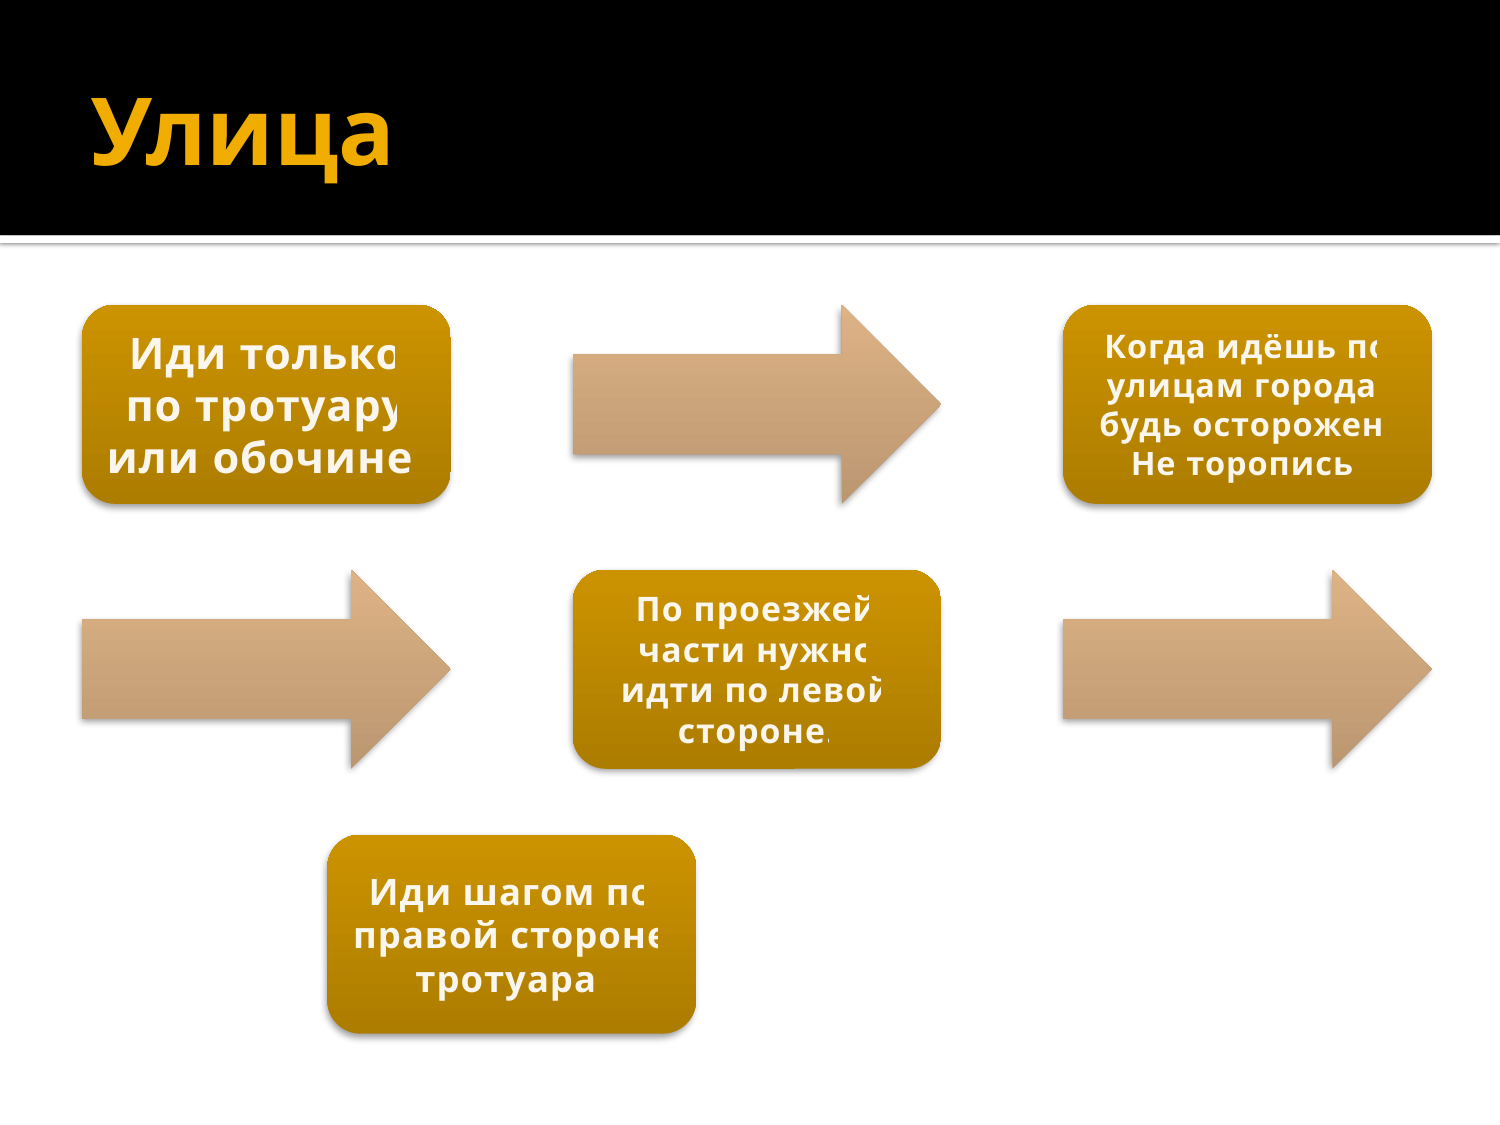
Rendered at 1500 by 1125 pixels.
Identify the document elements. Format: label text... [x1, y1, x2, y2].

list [81, 304, 1432, 1064]
title Улица [75, 25, 1425, 231]
